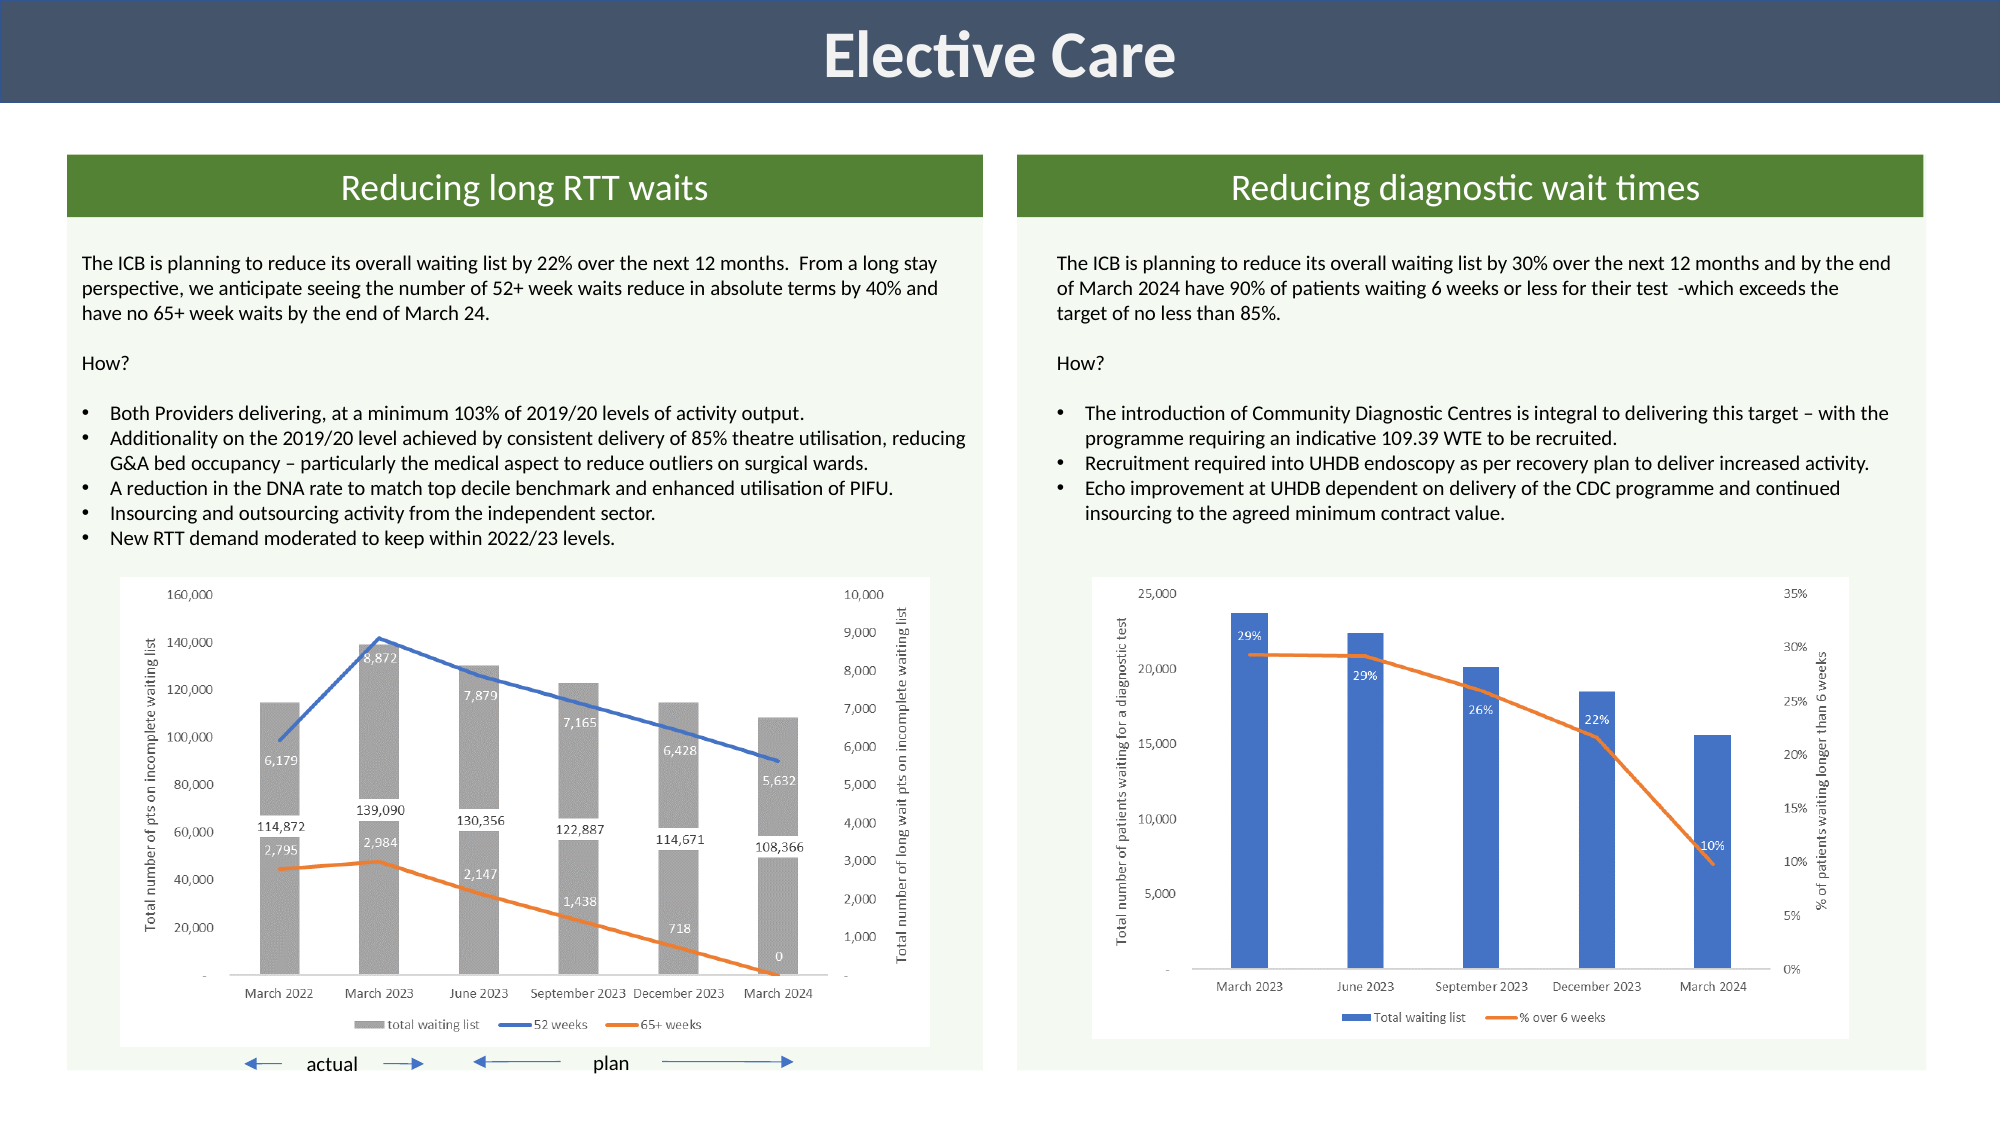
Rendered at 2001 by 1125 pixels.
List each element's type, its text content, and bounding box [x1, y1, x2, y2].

text_box Elective Care [0, 0, 2000, 103]
text_box The ICB is planning to reduce its overall waiting list by 22% over the next 12 months. From a long stay perspective, we anticipate seeing the number of 52+ week waits reduce in absolute terms by 40% and have no 65+ week waits by the end of March 24. How? Both Providers delivering, at a minimum 103% of 2019/20 levels of activity output. Additionality on the 2019/20 level achieved by consistent delivery of 85% theatre utilisation, reducing G&A bed occupancy – particularly the medical aspect to reduce outliers on surgical wards. A reduction in the DNA rate to match top decile benchmark and enhanced utilisation of PIFU. Insourcing and outsourcing activity from the independent sector. New RTT demand moderated to keep within 2022/23 levels. [67, 242, 983, 582]
text_box plan [560, 1047, 663, 1082]
text_box [1016, 154, 1928, 1071]
picture [1092, 577, 1849, 1039]
text_box [66, 218, 984, 1071]
text_box The ICB is planning to reduce its overall waiting list by 30% over the next 12 months and by the end of March 2024 have 90% of patients waiting 6 weeks or less for their test -which exceeds the target of no less than 85%. How? The introduction of Community Diagnostic Centres is integral to delivering this target – with the programme requiring an indicative 109.39 WTE to be recruited. Recruitment required into UHDB endoscopy as per recovery plan to deliver increased activity. Echo improvement at UHDB dependent on delivery of the CDC programme and continued insourcing to the agreed minimum contract value. [1042, 242, 1908, 557]
text_box Reducing diagnostic wait times [1016, 154, 1924, 218]
text_box actual [281, 1047, 384, 1084]
text_box Reducing long RTT waits [66, 154, 984, 218]
picture [120, 577, 930, 1047]
